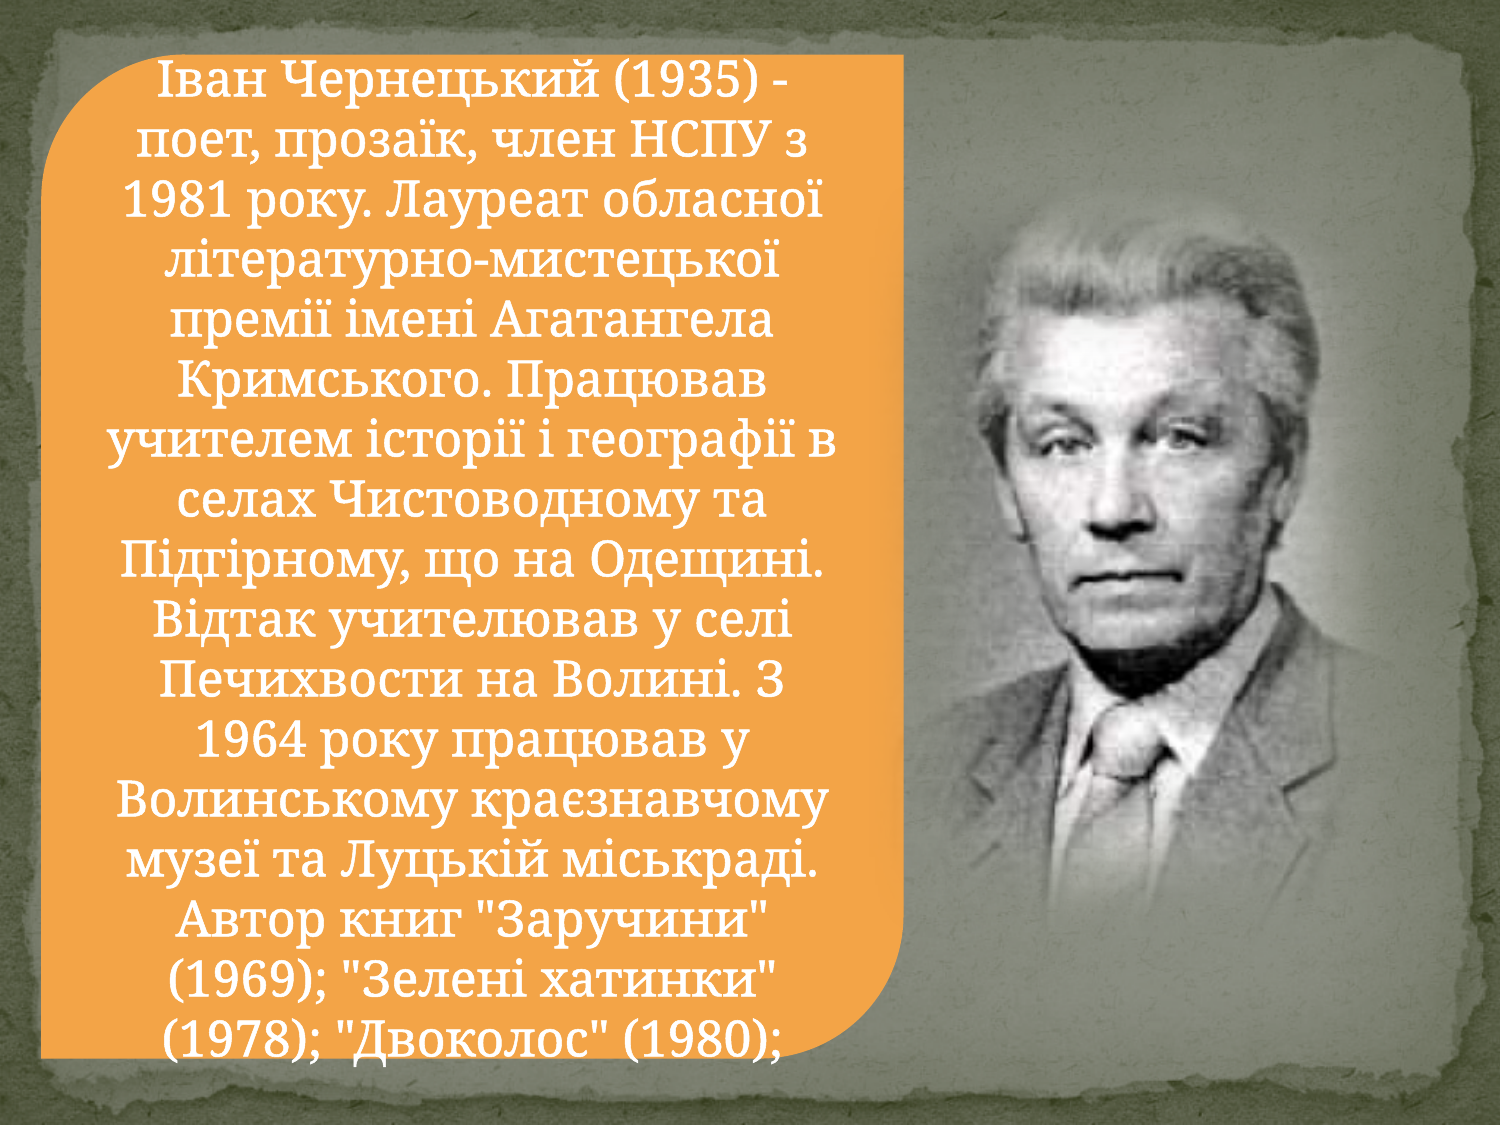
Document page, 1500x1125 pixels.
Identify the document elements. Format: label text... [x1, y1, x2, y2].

text_box Іван Чернецький (1935) - поет, прозаїк, член НСПУ з 1981 року. Лауреат обласної літературно-мистецької премії імені Агатангела Кримського. Працював учителем історії і географії в селах Чистоводному та Підгірному, що на Одещині. Відтак учителював у селі Печихвости на Волині. З 1964 року працював у Волинському краєзнавчому музеї та Луцькій міськраді. Автор книг "Заручини" (1969); "Зелені хатинки" (1978); "Двоколос" (1980); [38, 51, 907, 1062]
picture [866, 165, 1410, 949]
